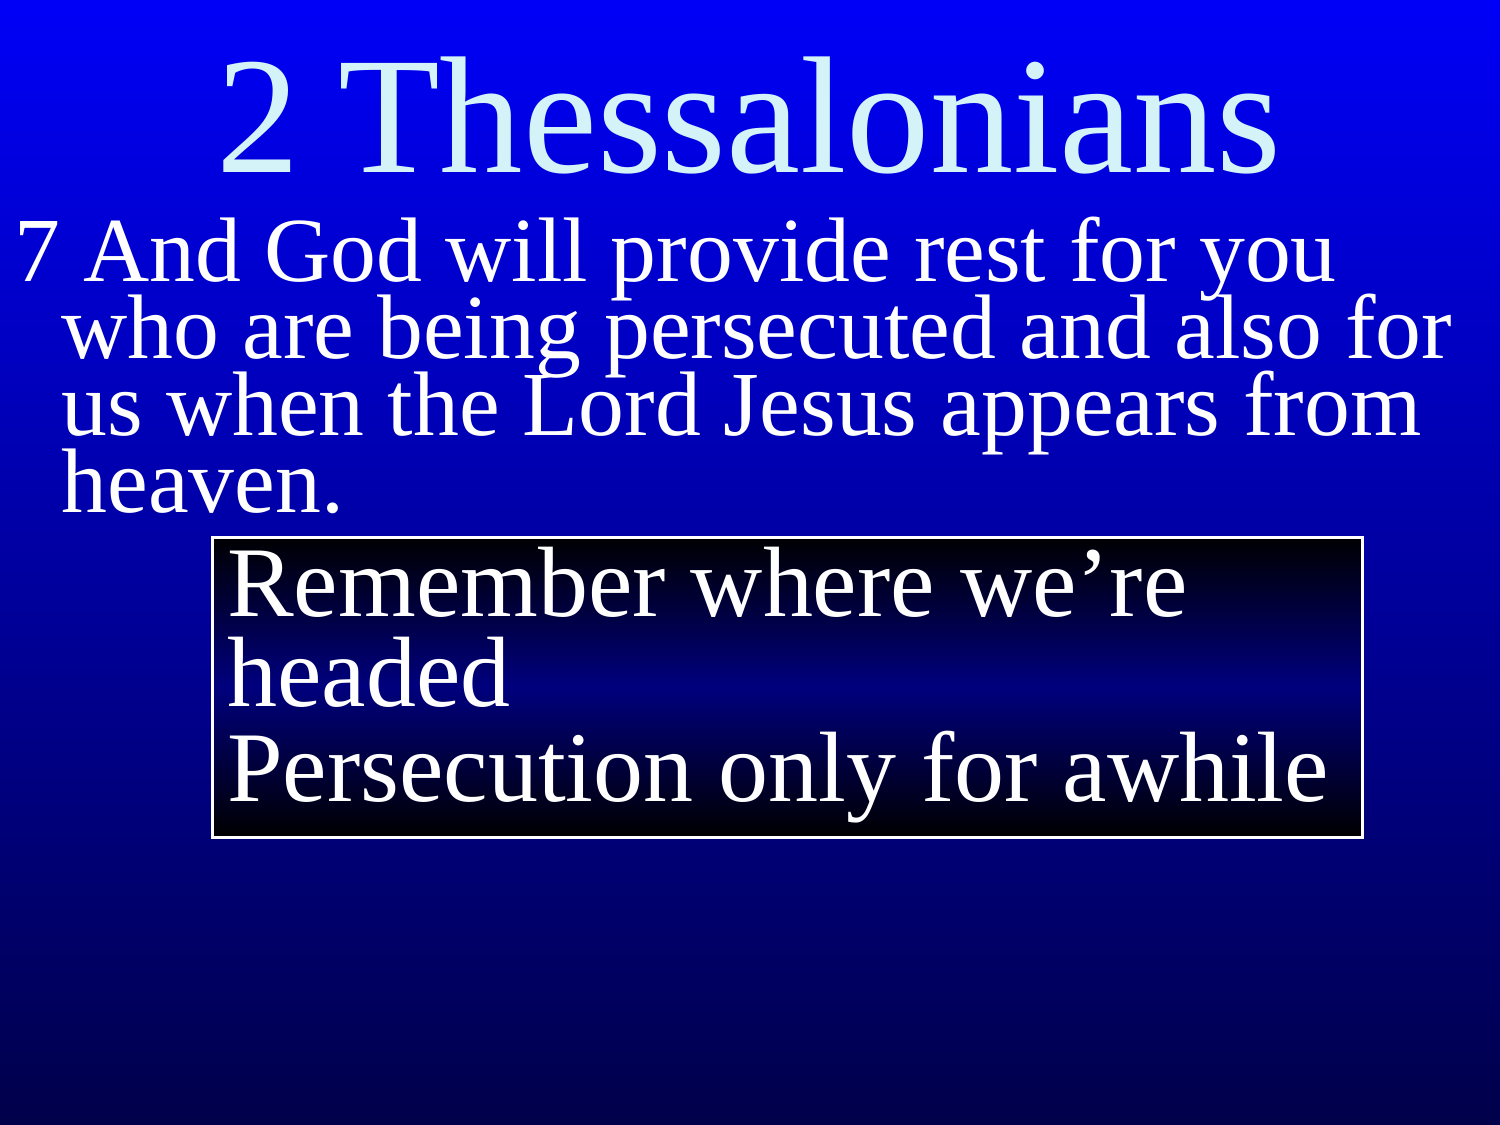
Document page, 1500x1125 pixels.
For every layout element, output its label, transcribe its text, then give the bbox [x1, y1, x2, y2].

text_box Remember where we’re headed Persecution only for awhile [212, 537, 1363, 838]
title 2 Thessalonians [0, 0, 1500, 212]
list 7 And God will provide rest for you who are being persecuted and also for us when the Lord Jesus appears from heaven. [0, 212, 1500, 1013]
